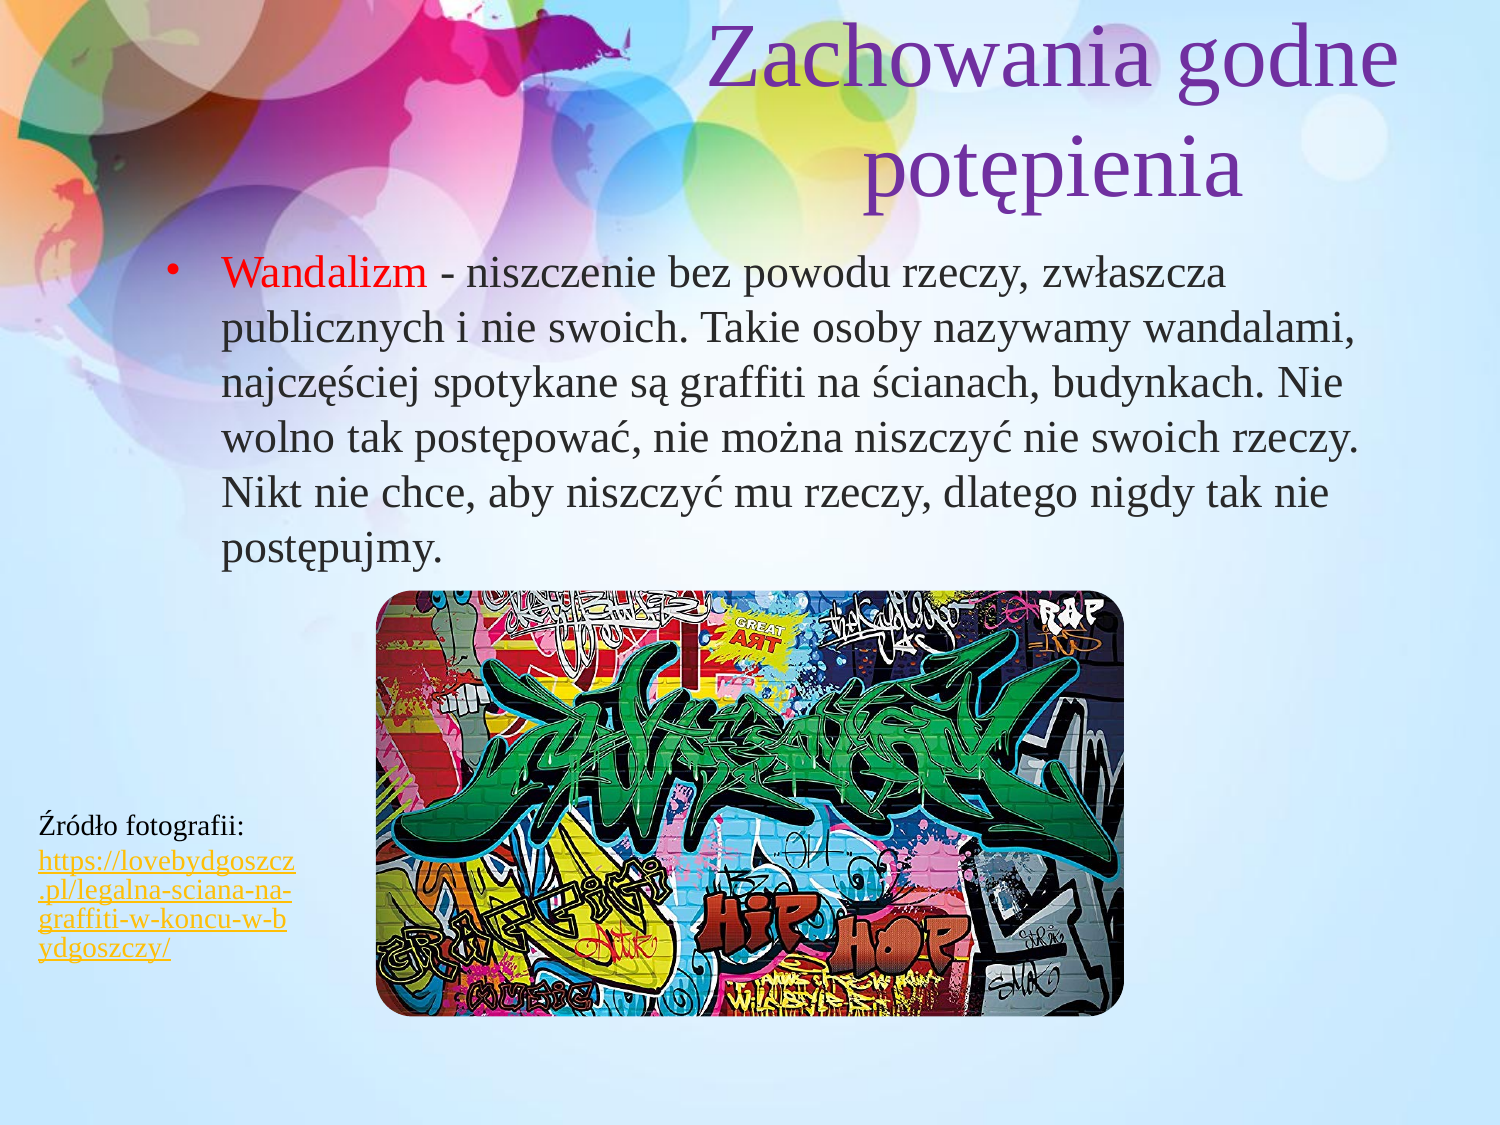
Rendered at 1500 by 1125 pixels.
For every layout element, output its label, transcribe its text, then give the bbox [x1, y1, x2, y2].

title Zachowania godne potępienia [607, 45, 1500, 164]
text_box Źródło fotografii: https://lovebydgoszcz.pl/legalna-sciana-na-graffiti-w-koncu-w-bydgoszczy/ [23, 798, 315, 884]
picture [0, 0, 1500, 1125]
list Wandalizm - niszczenie bez powodu rzeczy, zwłaszcza publicznych i nie swoich. Takie osoby nazywamy wandalami, najczęściej spotykane są graffiti na ścianach, budynkach. Nie wolno tak postępować, nie można niszczyć nie swoich rzeczy. Nikt nie chce, aby niszczyć mu rzeczy, dlatego nigdy tak nie postępujmy. [150, 234, 1383, 1088]
